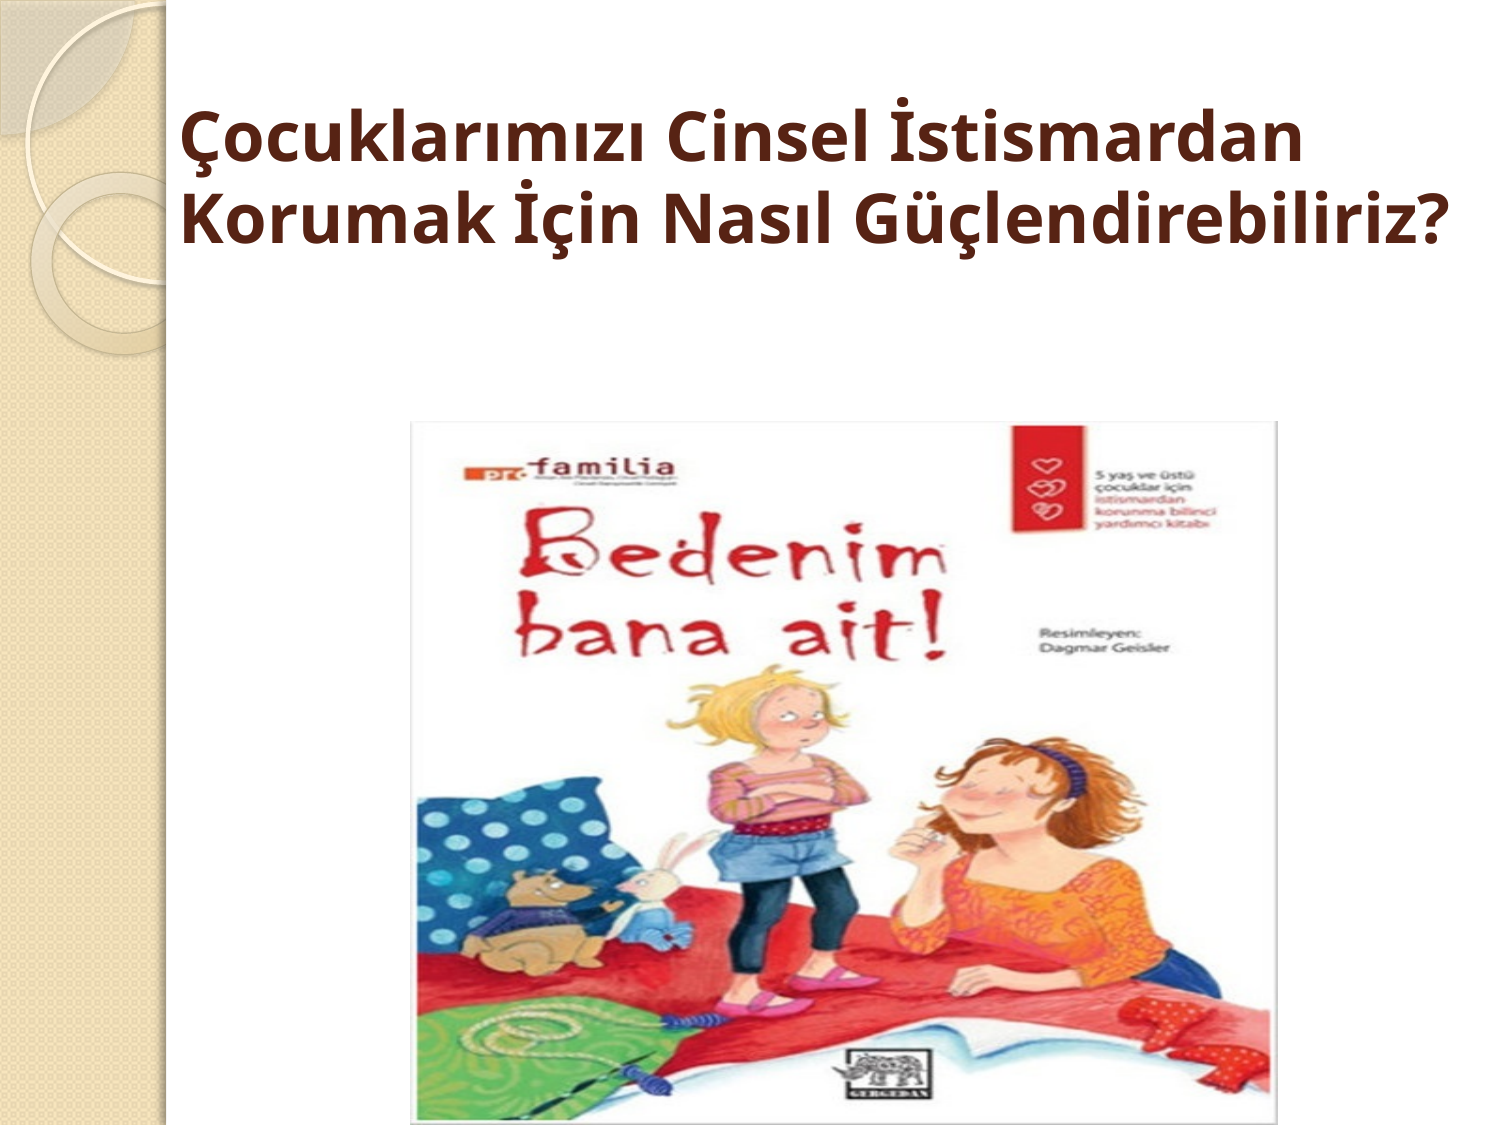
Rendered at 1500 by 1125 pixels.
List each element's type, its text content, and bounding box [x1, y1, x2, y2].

title Çocuklarımızı Cinsel İstismardan Korumak İçin Nasıl Güçlendirebiliriz? [164, 45, 1500, 305]
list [409, 421, 1278, 1125]
